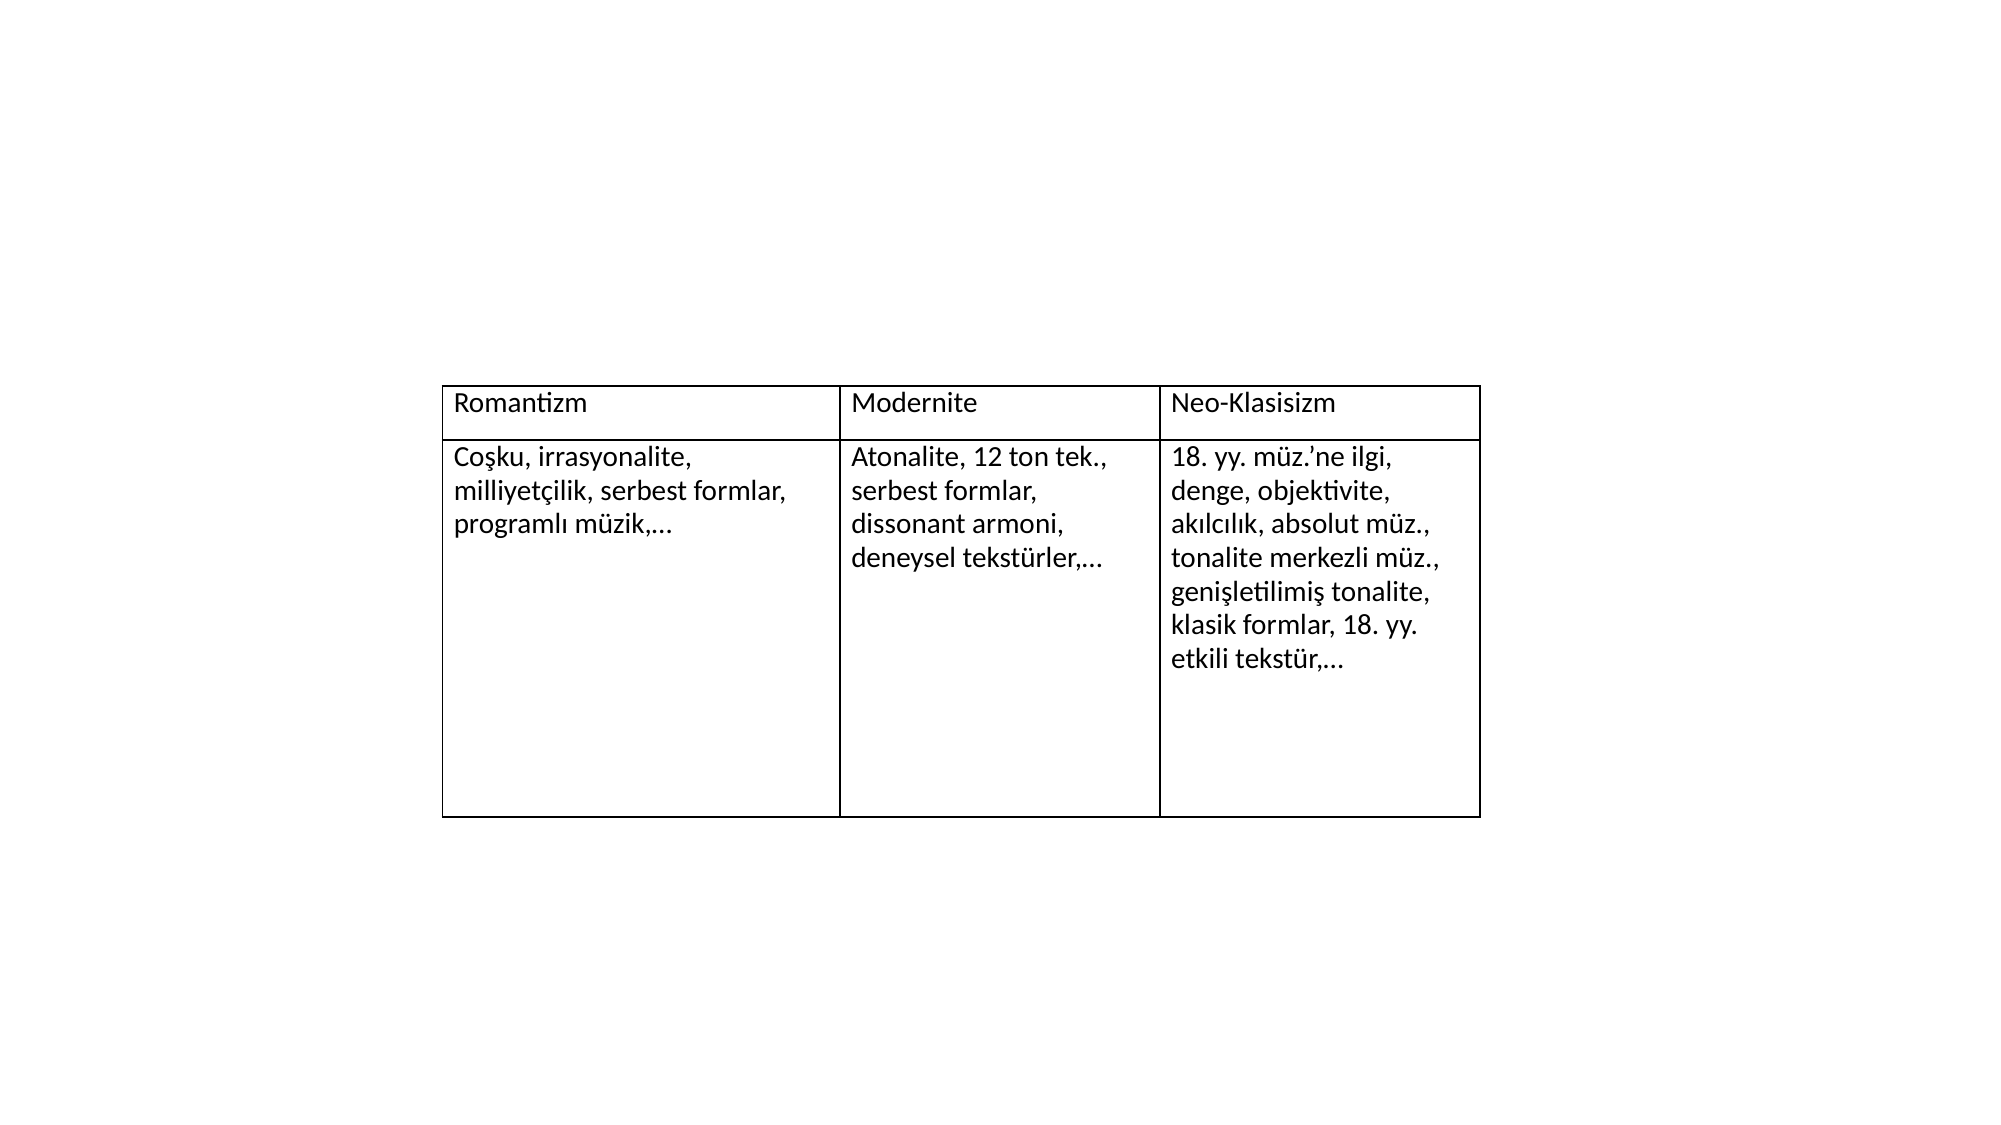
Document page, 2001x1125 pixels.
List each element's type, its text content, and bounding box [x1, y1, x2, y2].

table_cell 18. yy. müz.’ne ilgi, denge, objektivite, akılcılık, absolut müz., tonalite merkezli müz., genişletilimiş tonalite, klasik formlar, 18. yy. etkili tekstür,… [1161, 441, 1479, 816]
table_cell Atonalite, 12 ton tek., serbest formlar, dissonant armoni, deneysel tekstürler,… [841, 441, 1159, 816]
table_cell Coşku, irrasyonalite, milliyetçilik, serbest formlar, programlı müzik,… [443, 441, 839, 816]
table_header Romantizm [443, 387, 839, 439]
table_header Modernite [841, 387, 1159, 439]
table_header Neo-Klasisizm [1161, 387, 1479, 439]
